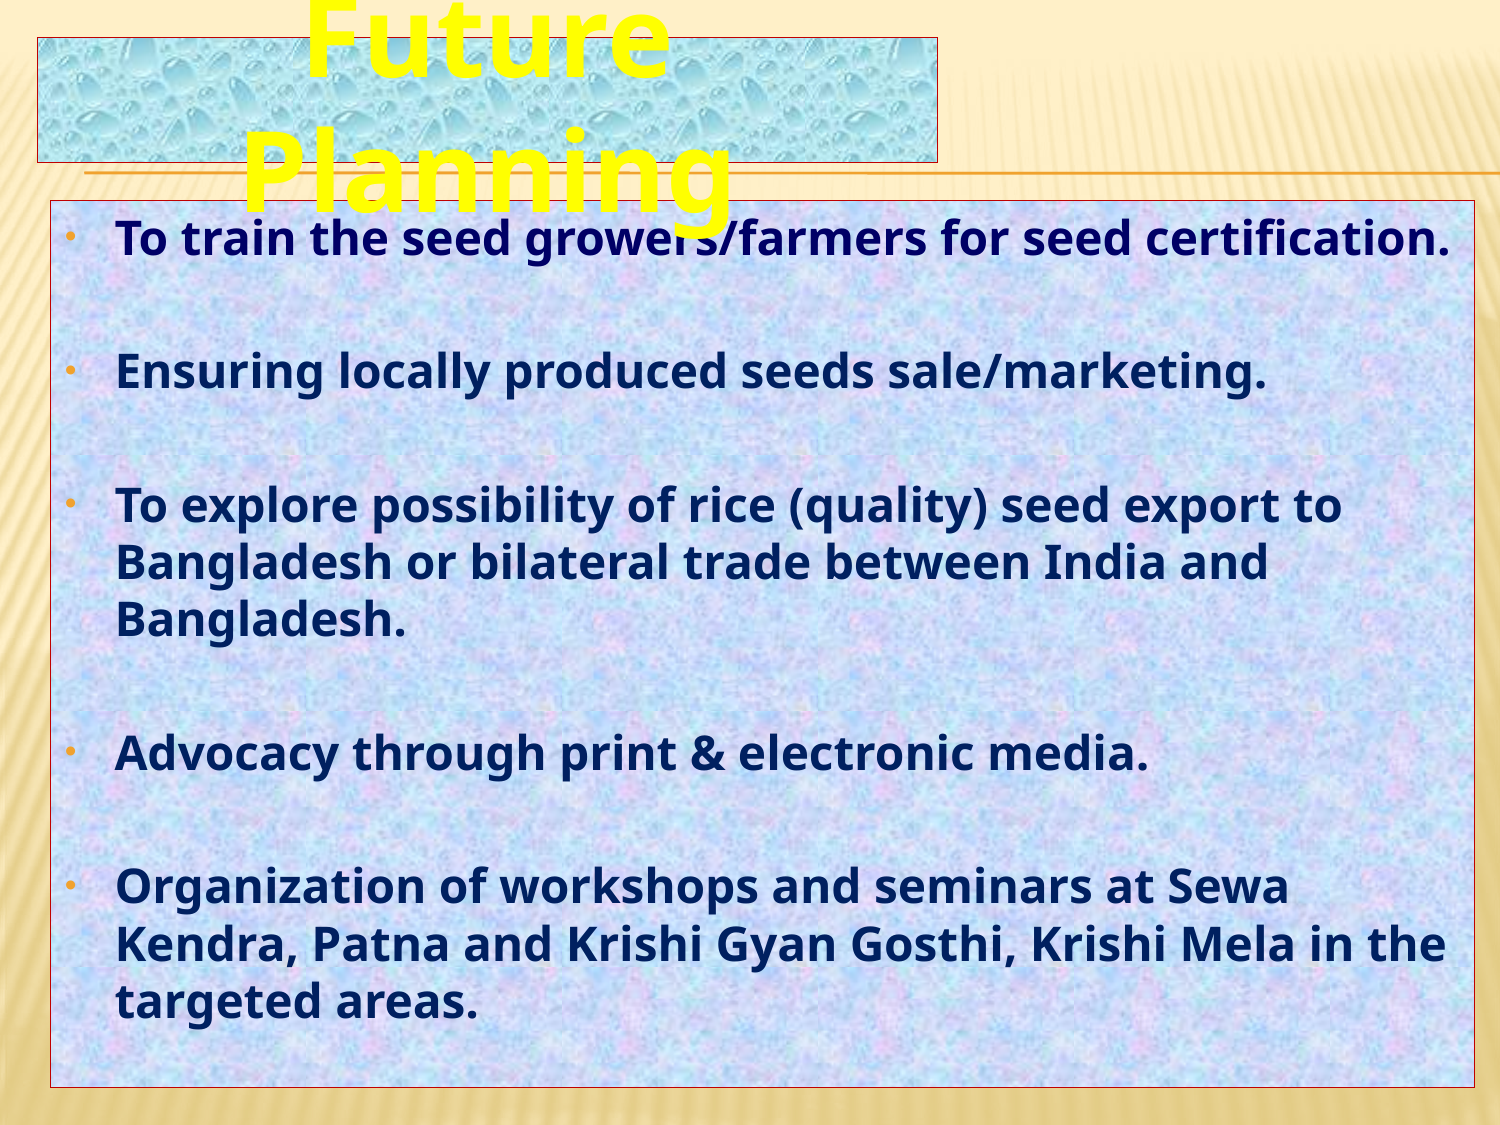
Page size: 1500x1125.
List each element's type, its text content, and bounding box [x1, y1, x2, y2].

title Future Planning [37, 37, 938, 163]
list To train the seed growers/farmers for seed certification. Ensuring locally produced seeds sale/marketing. To explore possibility of rice (quality) seed export to Bangladesh or bilateral trade between India and Bangladesh. Advocacy through print & electronic media. Organization of workshops and seminars at Sewa Kendra, Patna and Krishi Gyan Gosthi, Krishi Mela in the targeted areas. [50, 200, 1475, 1088]
